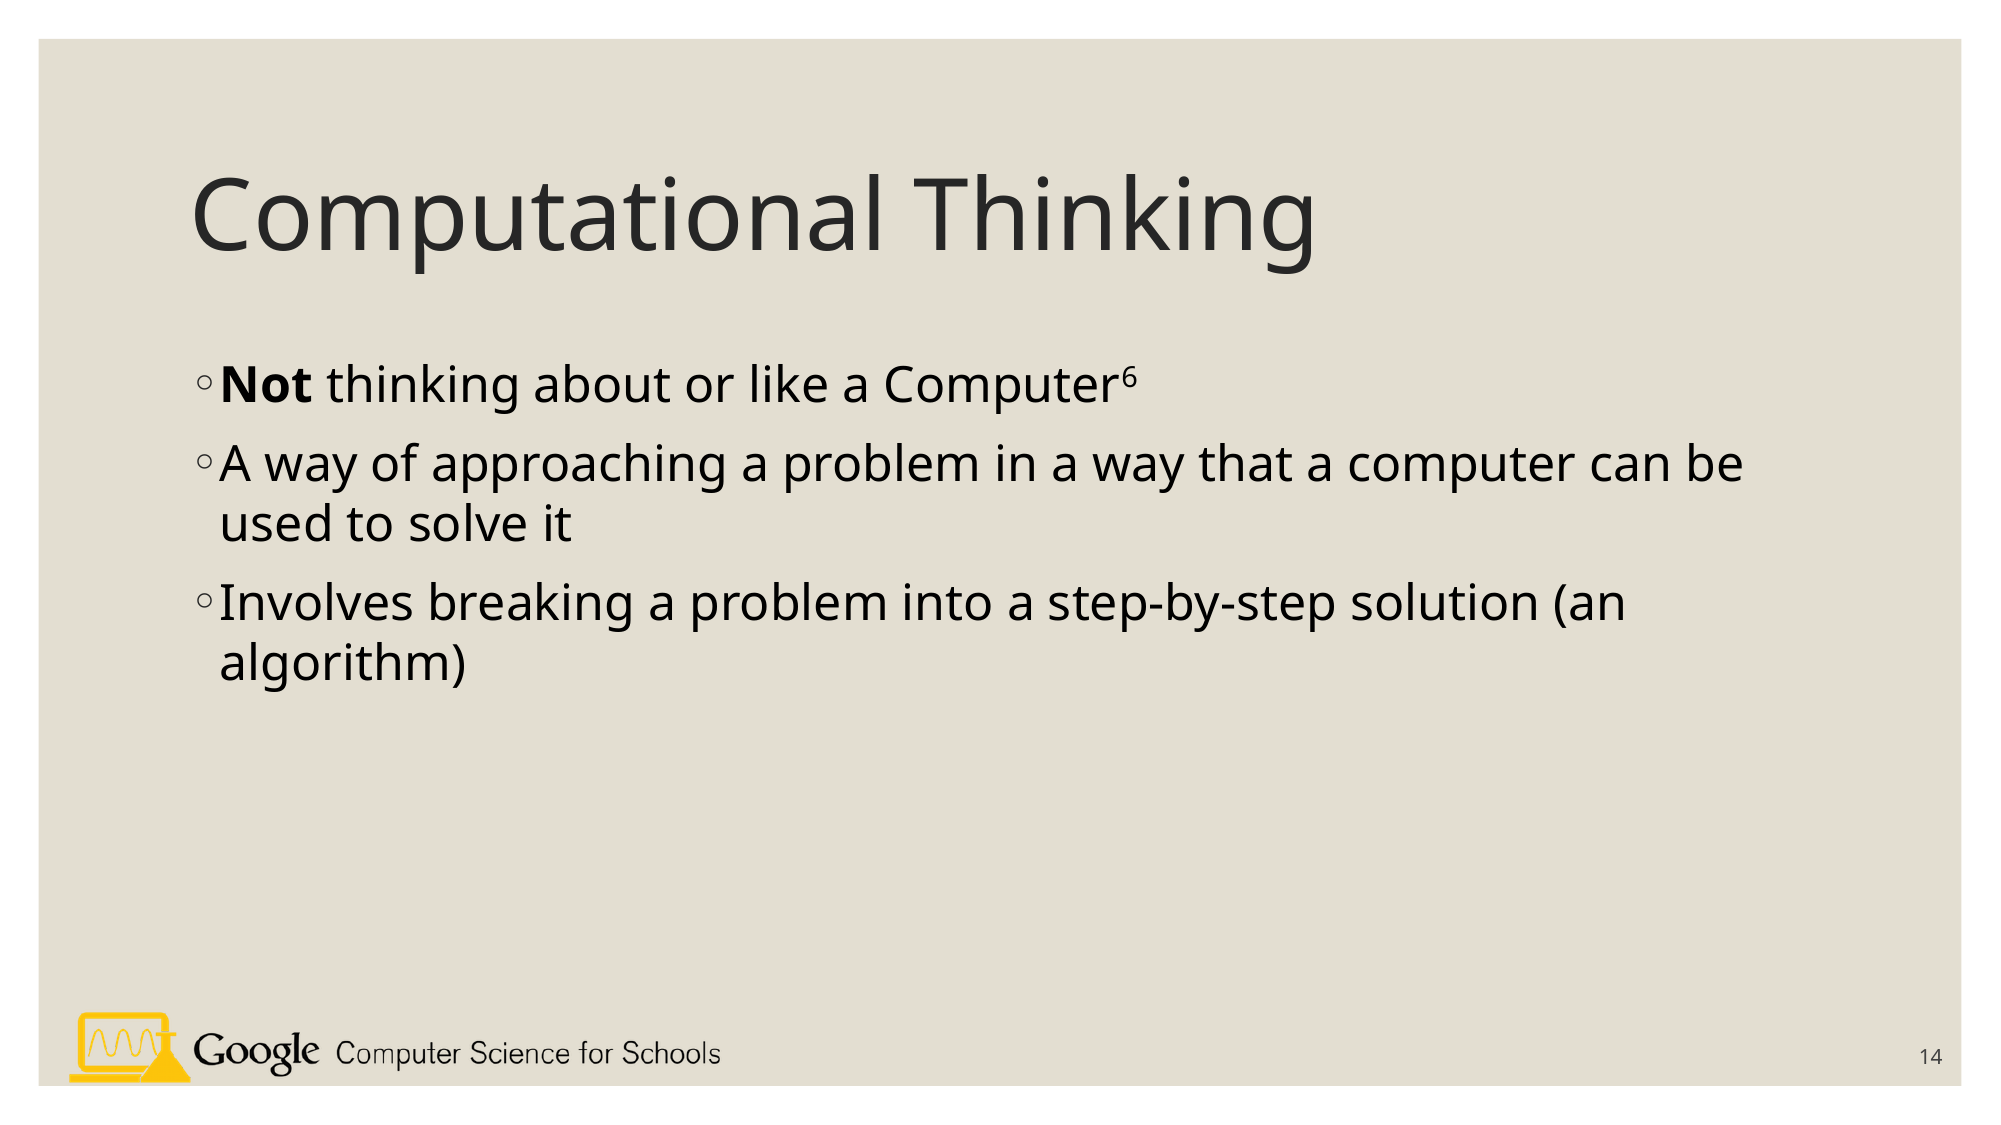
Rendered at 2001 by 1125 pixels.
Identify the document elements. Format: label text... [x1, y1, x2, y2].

list Not thinking about or like a Computer6 A way of approaching a problem in a way that a computer can be used to solve it Involves breaking a problem into a step-by-step solution (an algorithm) [174, 345, 1825, 990]
picture [47, 1004, 745, 1095]
slide_number 14 [1717, 1034, 1958, 1080]
title Computational Thinking [174, 105, 1825, 331]
